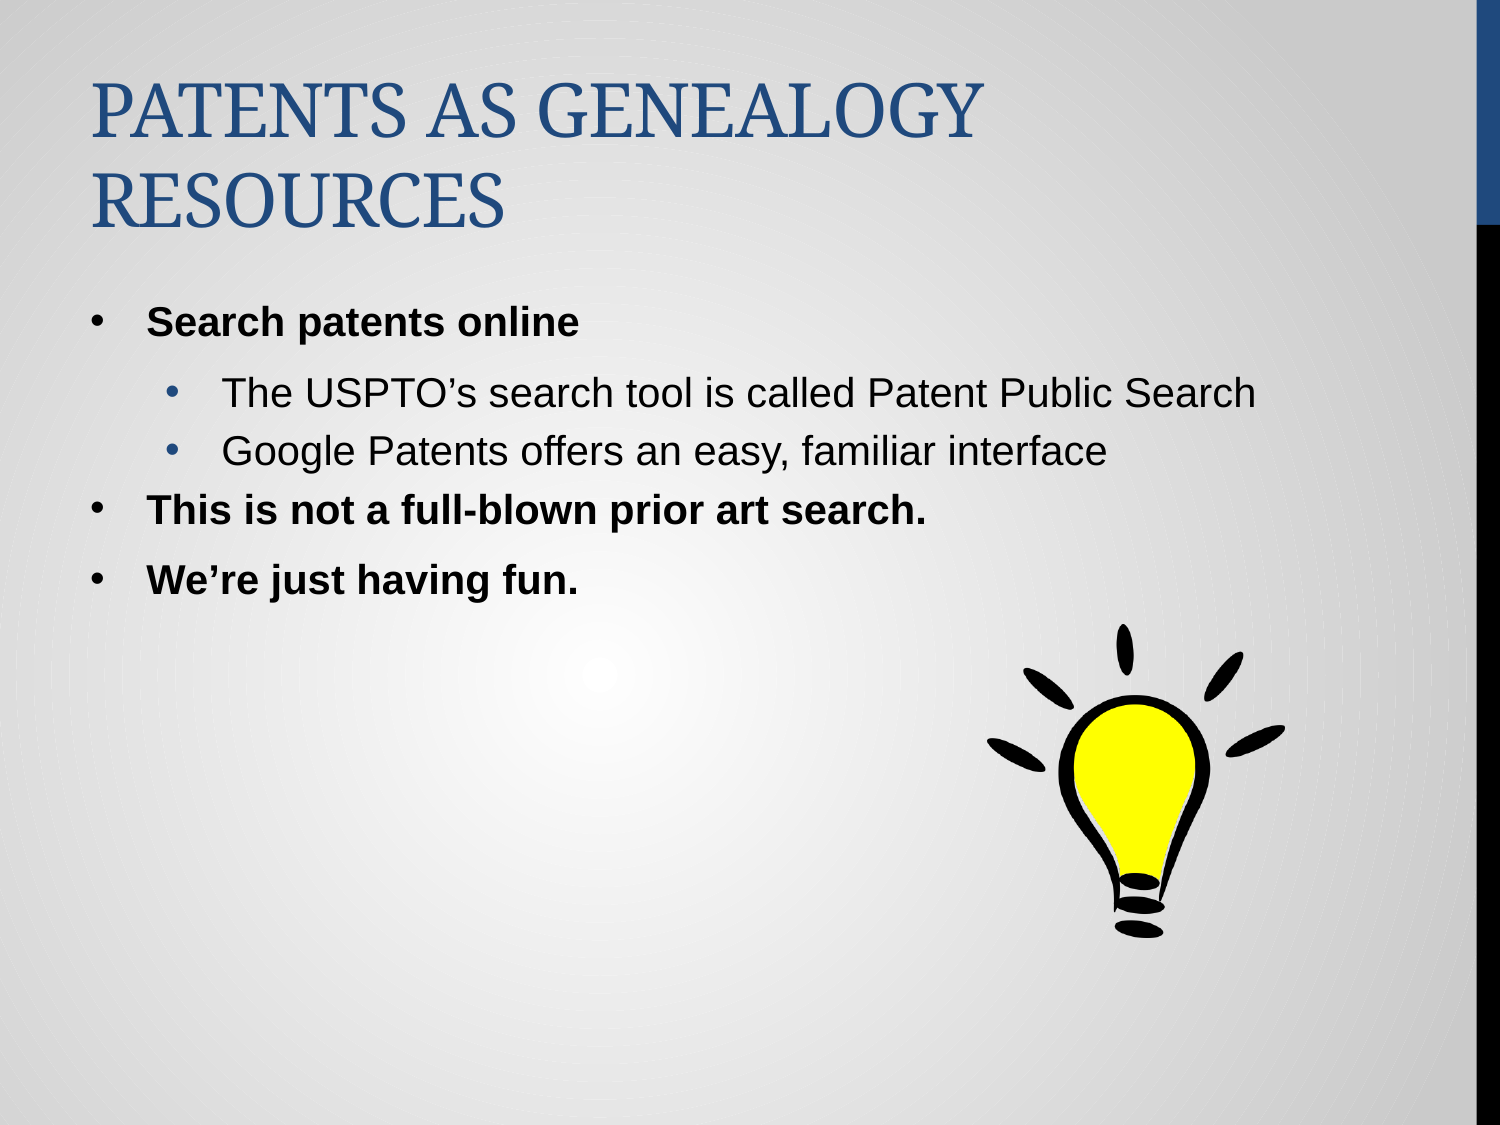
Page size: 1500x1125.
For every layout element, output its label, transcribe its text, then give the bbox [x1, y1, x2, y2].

list Search patents online The USPTO’s search tool is called Patent Public Search Google Patents offers an easy, familiar interface This is not a full-blown prior art search. We’re just having fun. [75, 287, 1325, 1005]
title Patents as Genealogy Resources [75, 25, 1025, 250]
picture [986, 624, 1285, 939]
